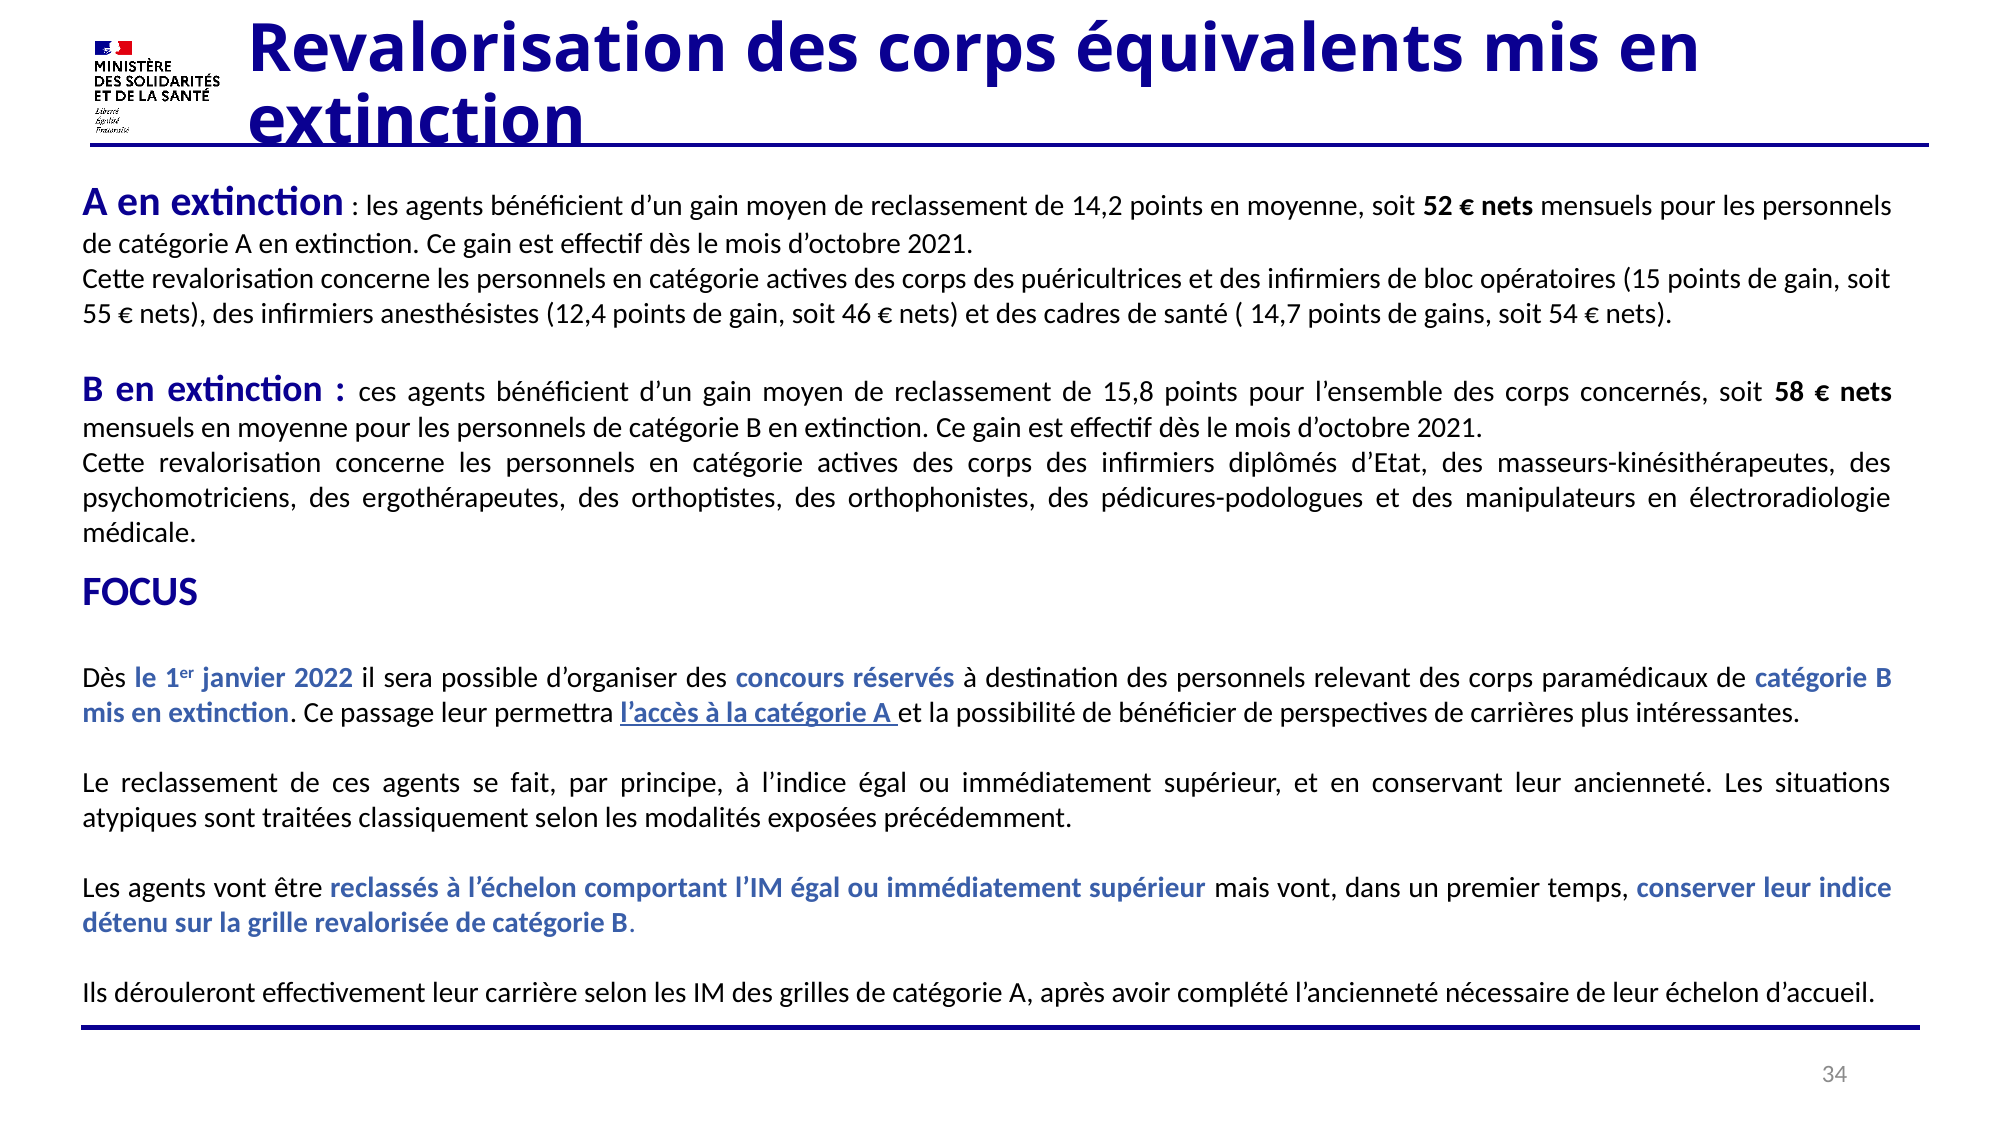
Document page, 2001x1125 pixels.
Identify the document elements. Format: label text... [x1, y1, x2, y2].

text_box A en extinction : les agents bénéficient d’un gain moyen de reclassement de 14,2 points en moyenne, soit 52 € nets mensuels pour les personnels de catégorie A en extinction. Ce gain est effectif dès le mois d’octobre 2021. Cette revalorisation concerne les personnels en catégorie actives des corps des puéricultrices et des infirmiers de bloc opératoires (15 points de gain, soit 55 € nets), des infirmiers anesthésistes (12,4 points de gain, soit 46 € nets) et des cadres de santé ( 14,7 points de gains, soit 54 € nets). B en extinction : ces agents bénéficient d’un gain moyen de reclassement de 15,8 points pour l’ensemble des corps concernés, soit 58 € nets mensuels en moyenne pour les personnels de catégorie B en extinction. Ce gain est effectif dès le mois d’octobre 2021. Cette revalorisation concerne les personnels en catégorie actives des corps des infirmiers diplômés d’Etat, des masseurs-kinésithérapeutes, des psychomotriciens, des ergothérapeutes, des orthoptistes, des orthophonistes, des pédicures-podologues et des manipulateurs en électroradiologie médicale. [67, 166, 1907, 556]
slide_number 34 [1412, 1042, 1863, 1103]
text_box FOCUS Dès le 1er janvier 2022 il sera possible d’organiser des concours réservés à destination des personnels relevant des corps paramédicaux de catégorie B mis en extinction. Ce passage leur permettra l’accès à la catégorie A et la possibilité de bénéficier de perspectives de carrières plus intéressantes. Le reclassement de ces agents se fait, par principe, à l’indice égal ou immédiatement supérieur, et en conservant leur ancienneté. Les situations atypiques sont traitées classiquement selon les modalités exposées précédemment. Les agents vont être reclassés à l’échelon comportant l’IM égal ou immédiatement supérieur mais vont, dans un premier temps, conserver leur indice détenu sur la grille revalorisée de catégorie B. Ils dérouleront effectivement leur carrière selon les IM des grilles de catégorie A, après avoir complété l’ancienneté nécessaire de leur échelon d’accueil. [67, 556, 1907, 1016]
picture [81, 27, 233, 146]
title Revalorisation des corps équivalents mis en extinction [233, 45, 1958, 128]
